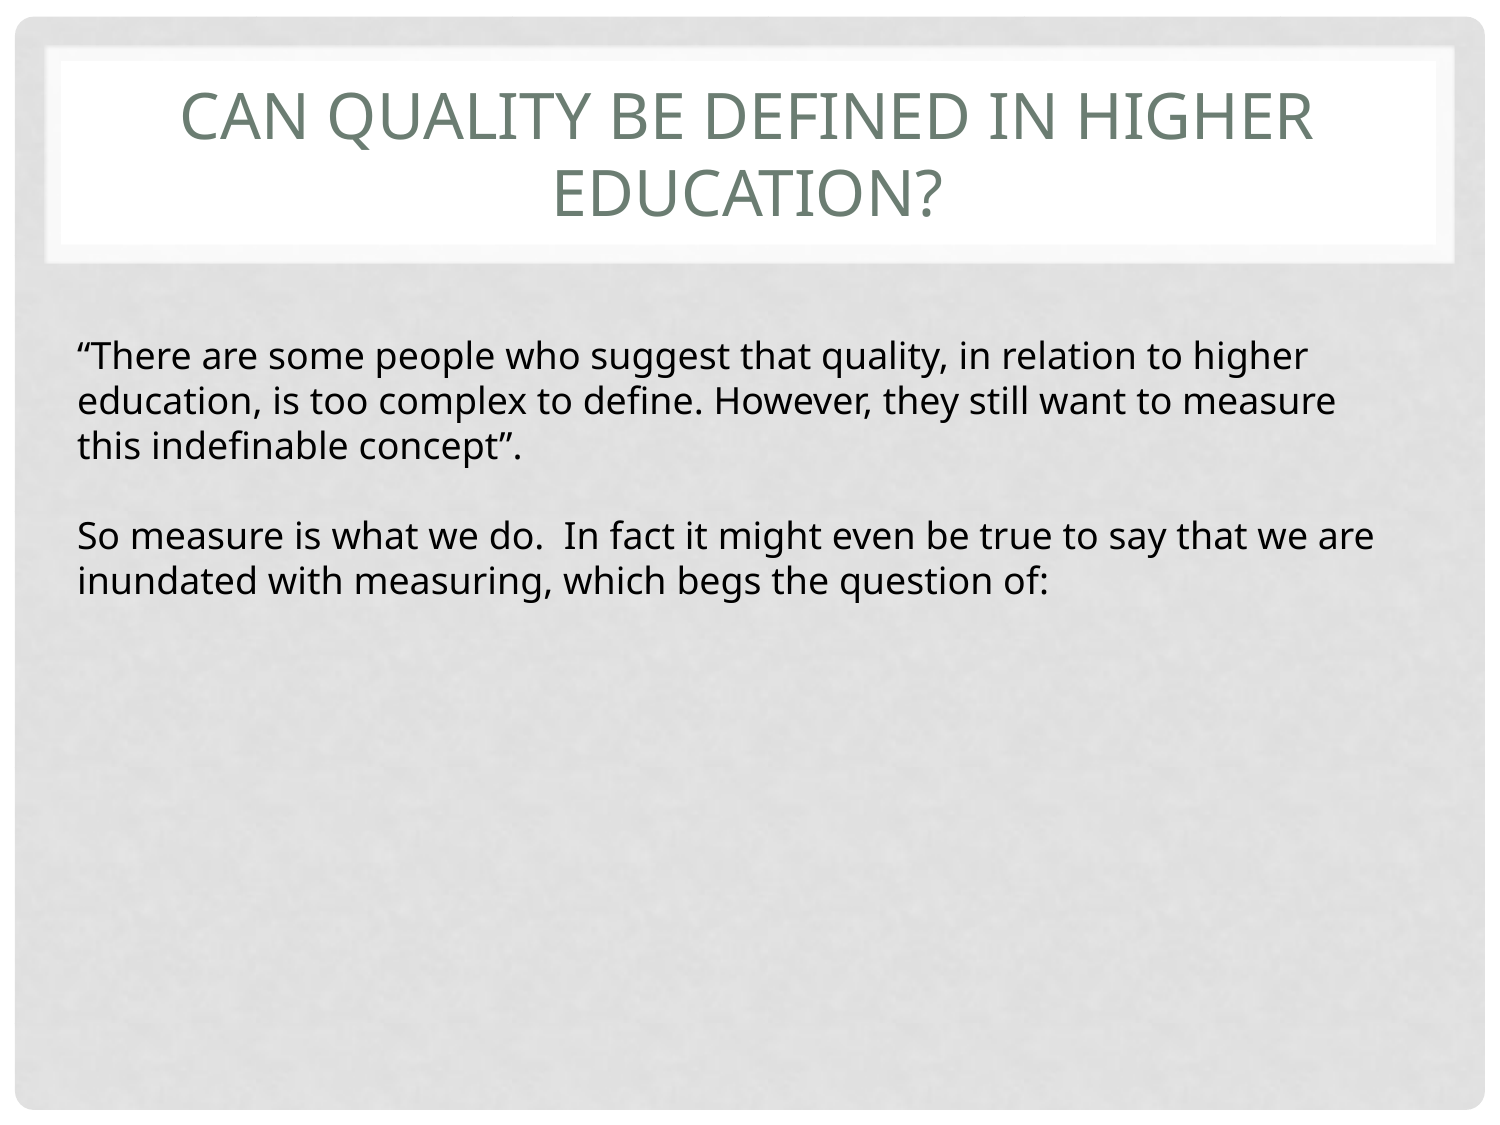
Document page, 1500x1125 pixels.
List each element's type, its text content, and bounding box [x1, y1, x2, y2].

title CAN Quality be defined in higher education? [69, 66, 1425, 238]
text_box “There are some people who suggest that quality, in relation to higher education, is too complex to define. However, they still want to measure this indefinable concept”. So measure is what we do. In fact it might even be true to say that we are inundated with measuring, which begs the question of: [62, 324, 1425, 700]
